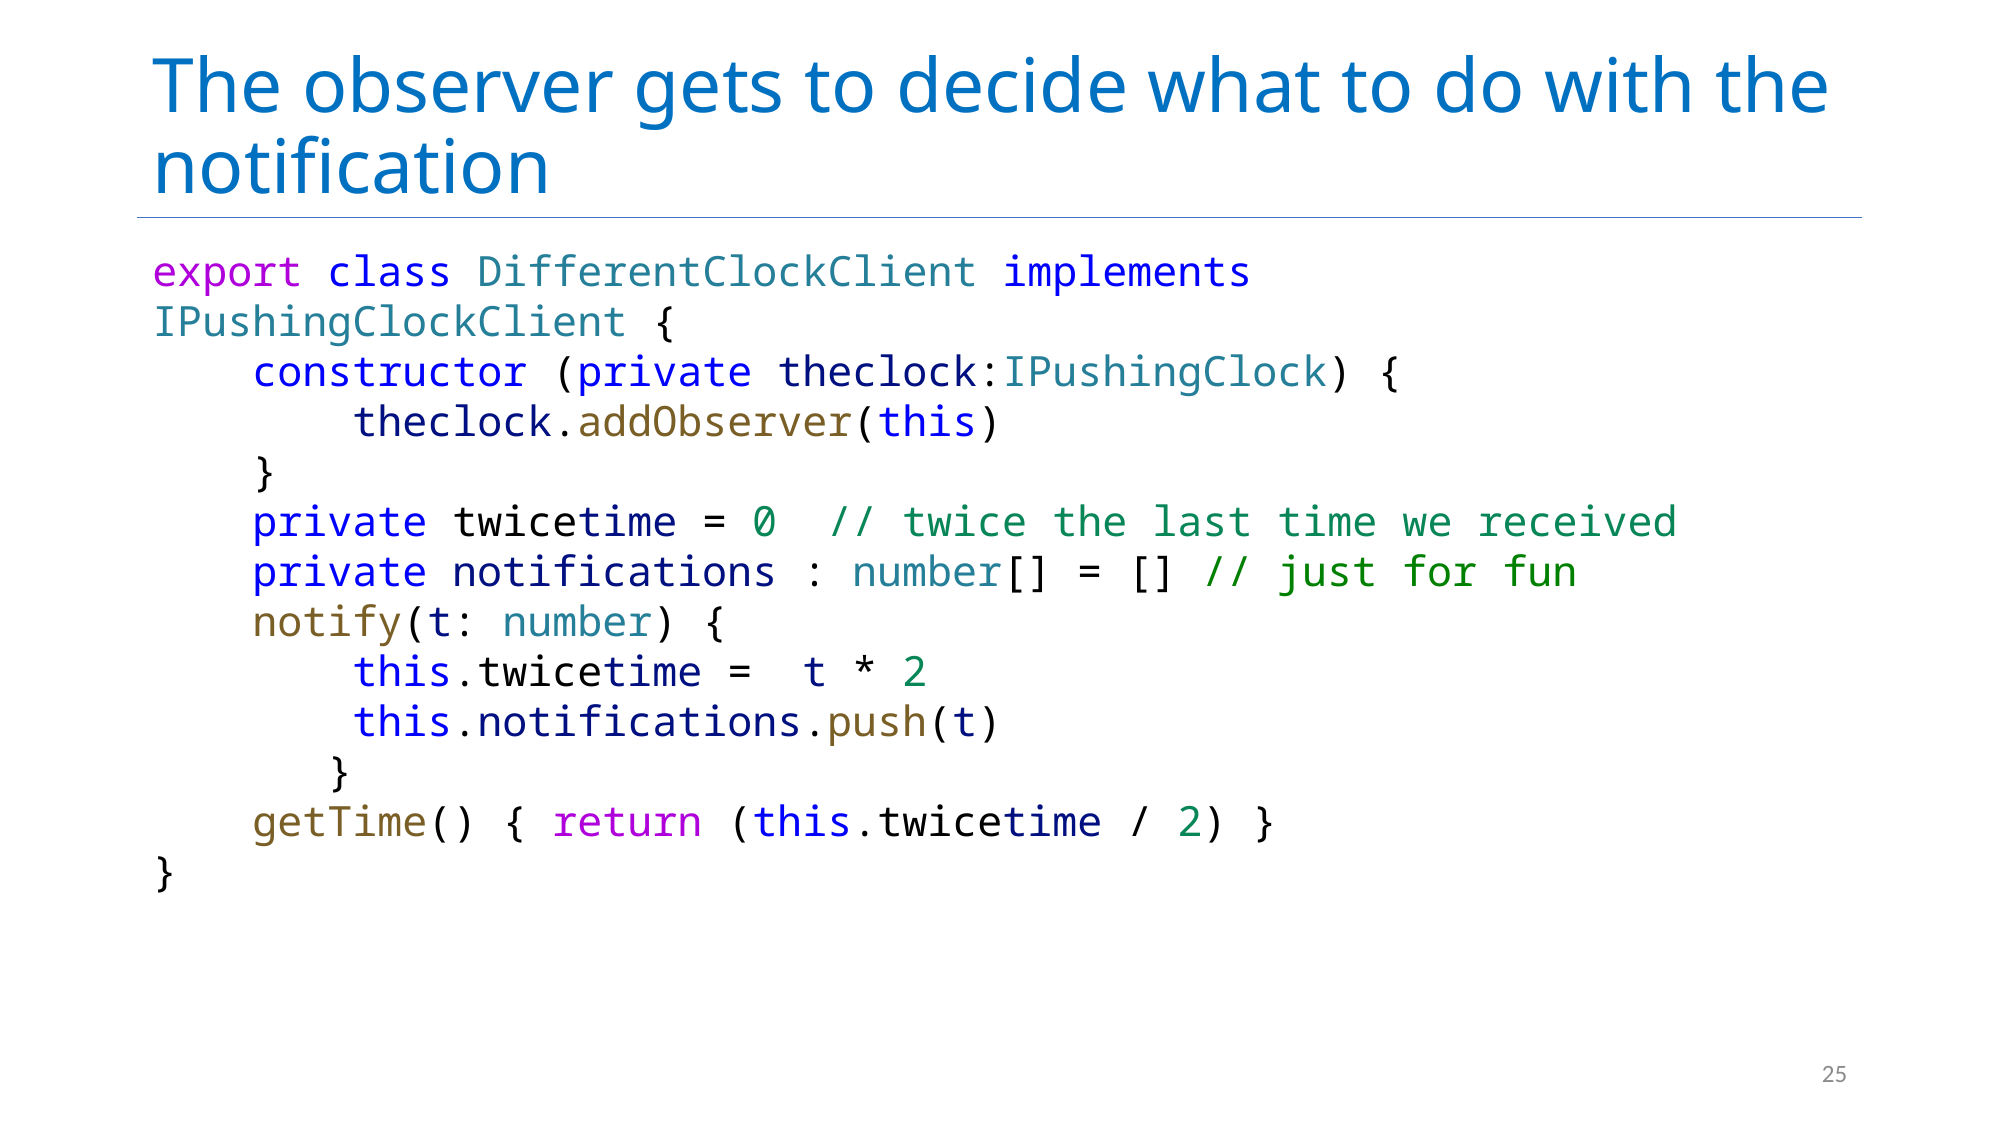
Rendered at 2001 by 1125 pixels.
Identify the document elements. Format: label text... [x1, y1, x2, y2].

title The observer gets to decide what to do with the notification [137, 0, 1863, 218]
text_box export class DifferentClockClient implements IPushingClockClient { constructor (private theclock:IPushingClock) { theclock.addObserver(this) } private twicetime = 0 // twice the last time we received private notifications : number[] = [] // just for fun notify(t: number) { this.twicetime = t * 2 this.notifications.push(t) } getTime() { return (this.twicetime / 2) } } [136, 236, 1722, 903]
slide_number 25 [1412, 1042, 1863, 1103]
